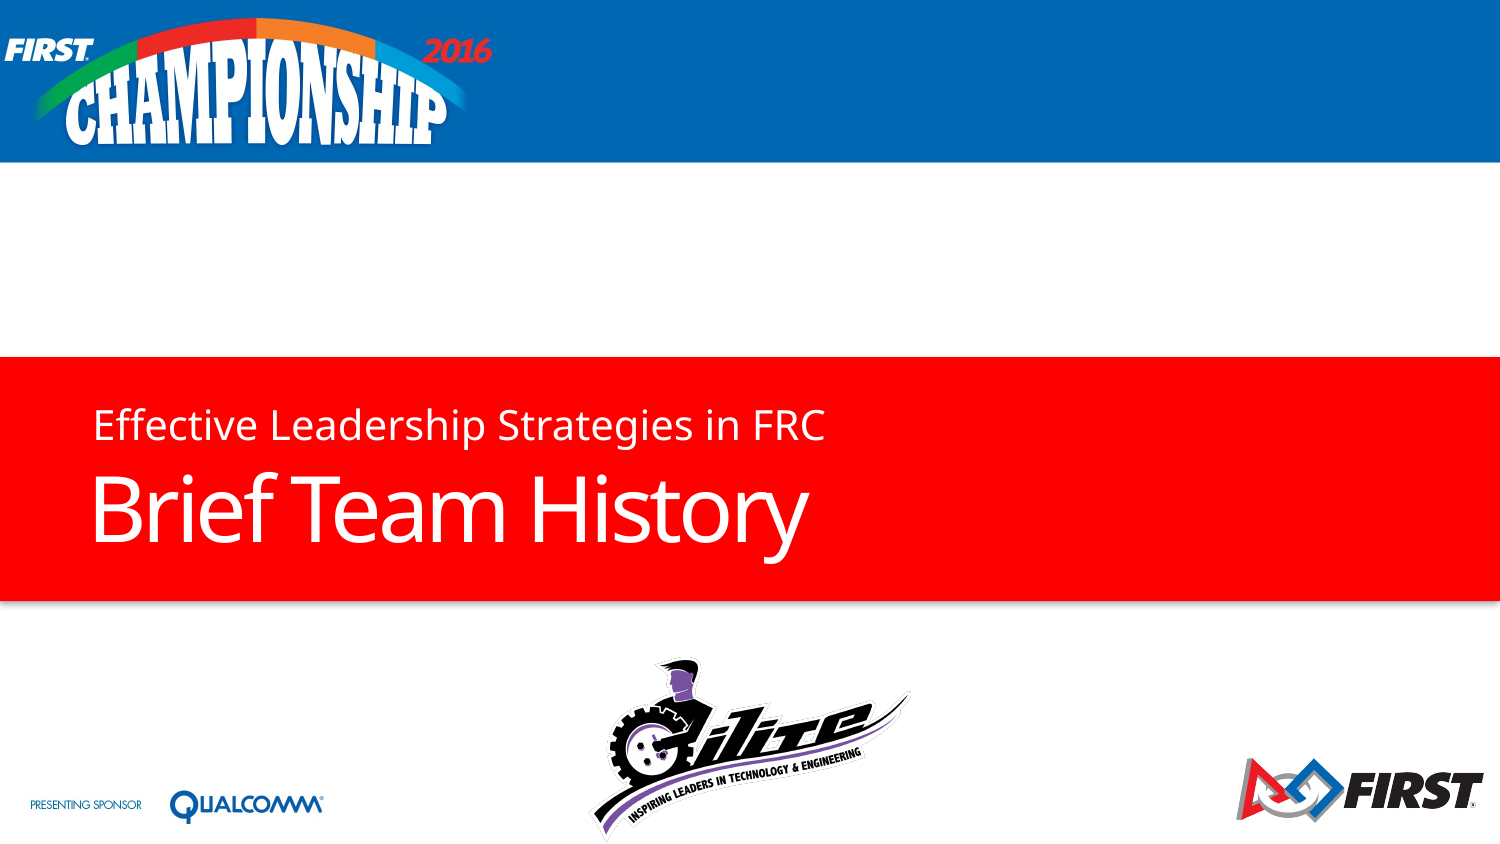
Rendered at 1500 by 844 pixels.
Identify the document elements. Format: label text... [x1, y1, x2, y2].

title Brief Team History [79, 442, 1356, 612]
list Effective Leadership Strategies in FRC [84, 271, 1361, 458]
picture [0, 0, 1500, 270]
picture [11, 770, 355, 835]
picture [1236, 758, 1484, 823]
picture [588, 657, 912, 843]
